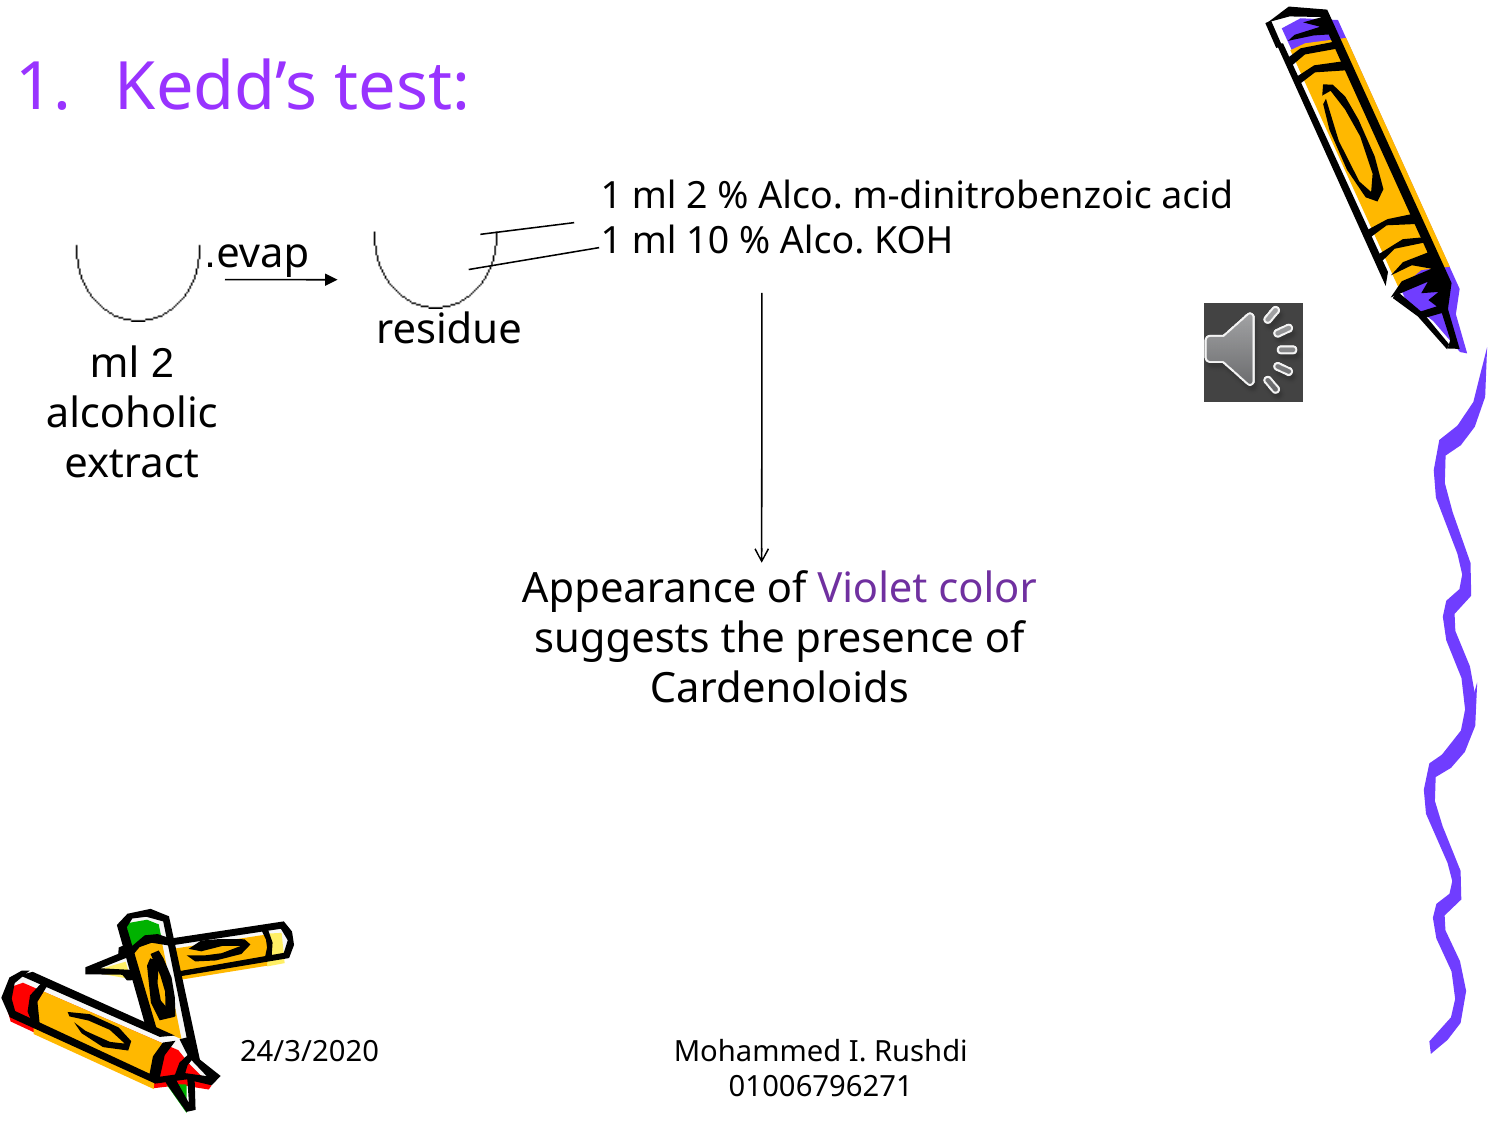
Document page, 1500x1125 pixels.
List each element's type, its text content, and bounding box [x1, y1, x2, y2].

text_box [325, 273, 338, 286]
text_box Appearance of Violet color suggests the presence of Cardenoloids [421, 553, 1137, 718]
text_box evap. [210, 218, 325, 284]
text_box 2 ml alcoholic extract [5, 328, 258, 493]
picture [1203, 302, 1304, 403]
picture [359, 128, 505, 309]
text_box residue [348, 294, 550, 359]
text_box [468, 247, 600, 270]
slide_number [224, 1024, 538, 1101]
footer Mohammed I. Rushdi 01006796271 [583, 1024, 1059, 1101]
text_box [480, 222, 575, 235]
list Kedd’s test: [0, 35, 1263, 893]
text_box 1 ml 2 % Alco. m-dinitrobenzoic acid 1 ml 10 % Alco. KOH [585, 163, 1453, 269]
picture [62, 141, 207, 323]
